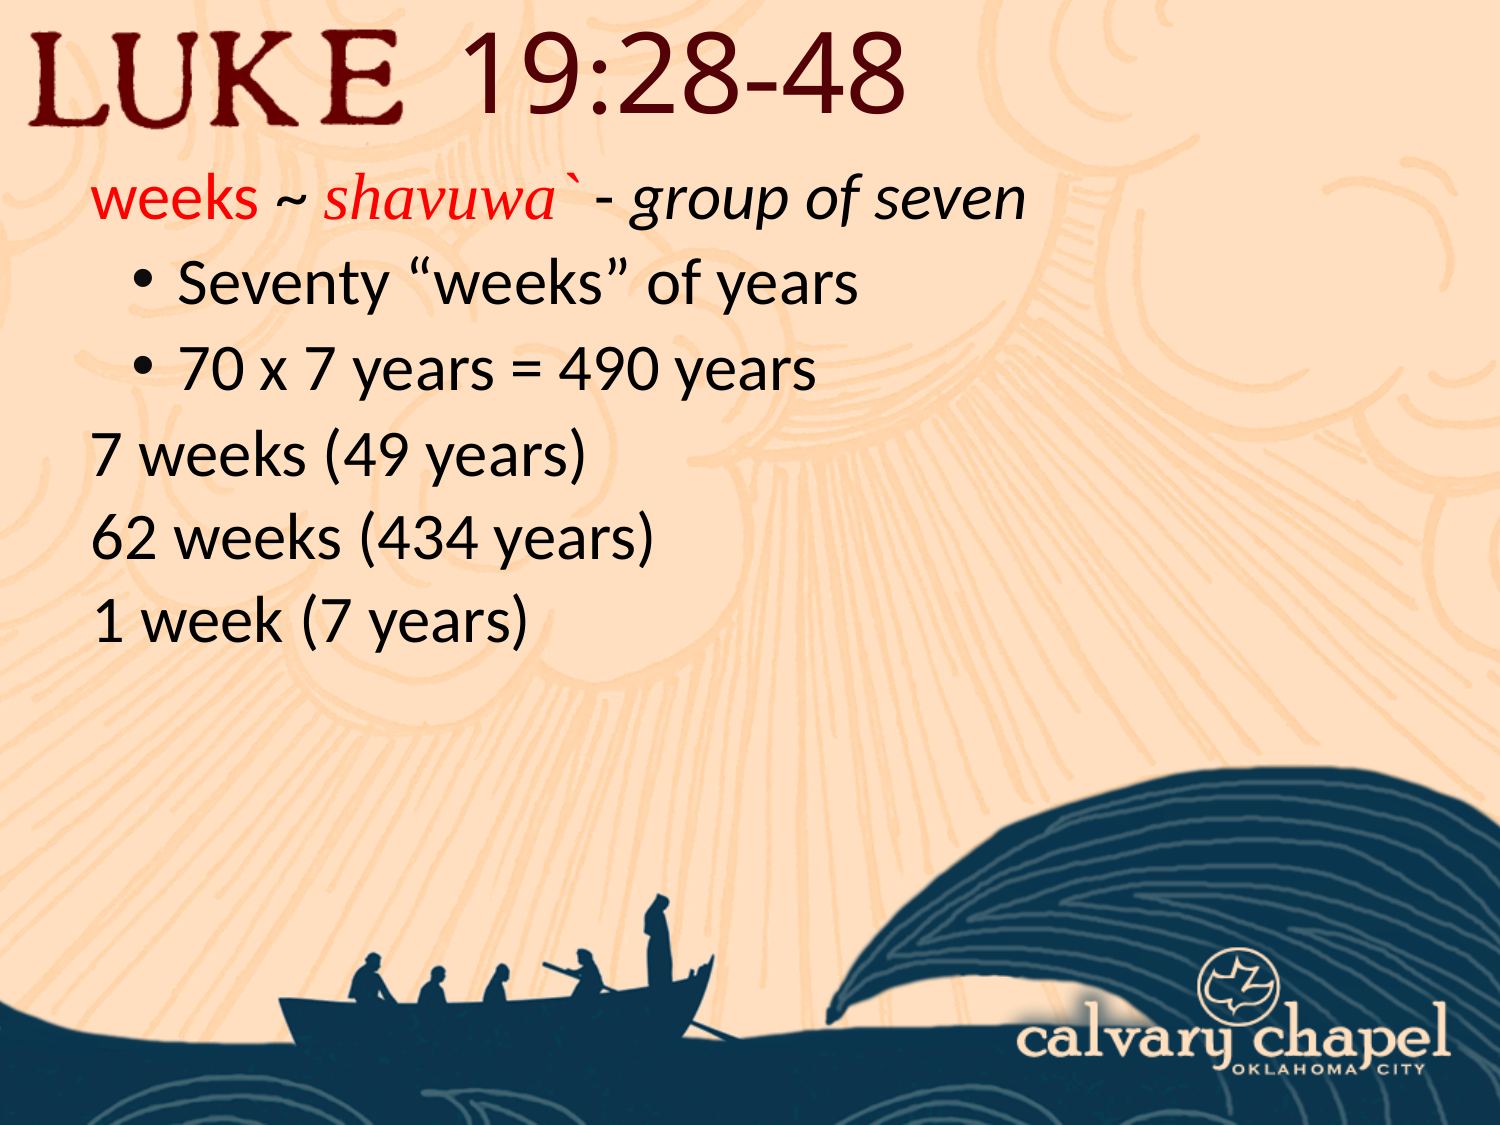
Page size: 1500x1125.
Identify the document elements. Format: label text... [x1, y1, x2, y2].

text_box weeks ~ shavuwa` - group of seven [75, 145, 1428, 241]
text_box Seventy “weeks” of years [116, 230, 1425, 316]
text_box 70 x 7 years = 490 years [116, 316, 1425, 402]
text_box 1 week (7 years) [76, 568, 1429, 664]
text_box 62 weeks (434 years) [75, 485, 1428, 581]
text_box 7 weeks (49 years) [75, 402, 1427, 485]
picture [0, 0, 1500, 1125]
text_box 19:28-48 [441, 0, 974, 144]
